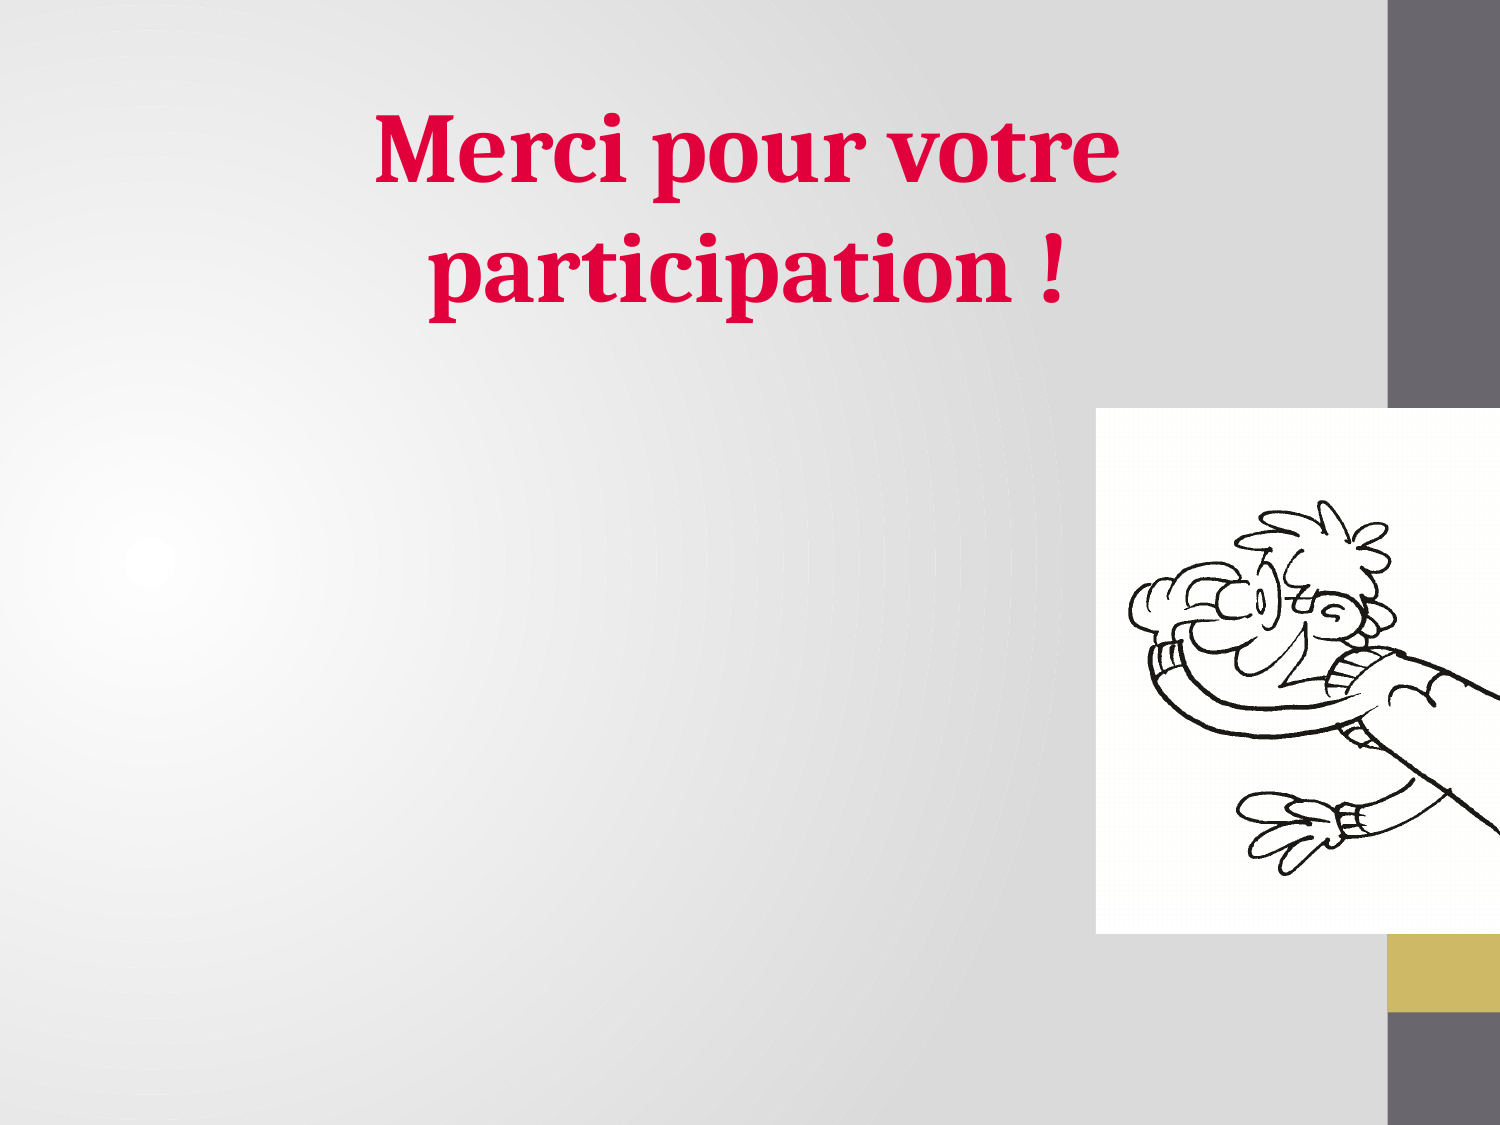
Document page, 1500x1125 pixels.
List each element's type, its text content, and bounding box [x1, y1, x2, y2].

text_box Merci pour votre participation ! [135, 81, 1361, 324]
picture [1095, 408, 1500, 934]
